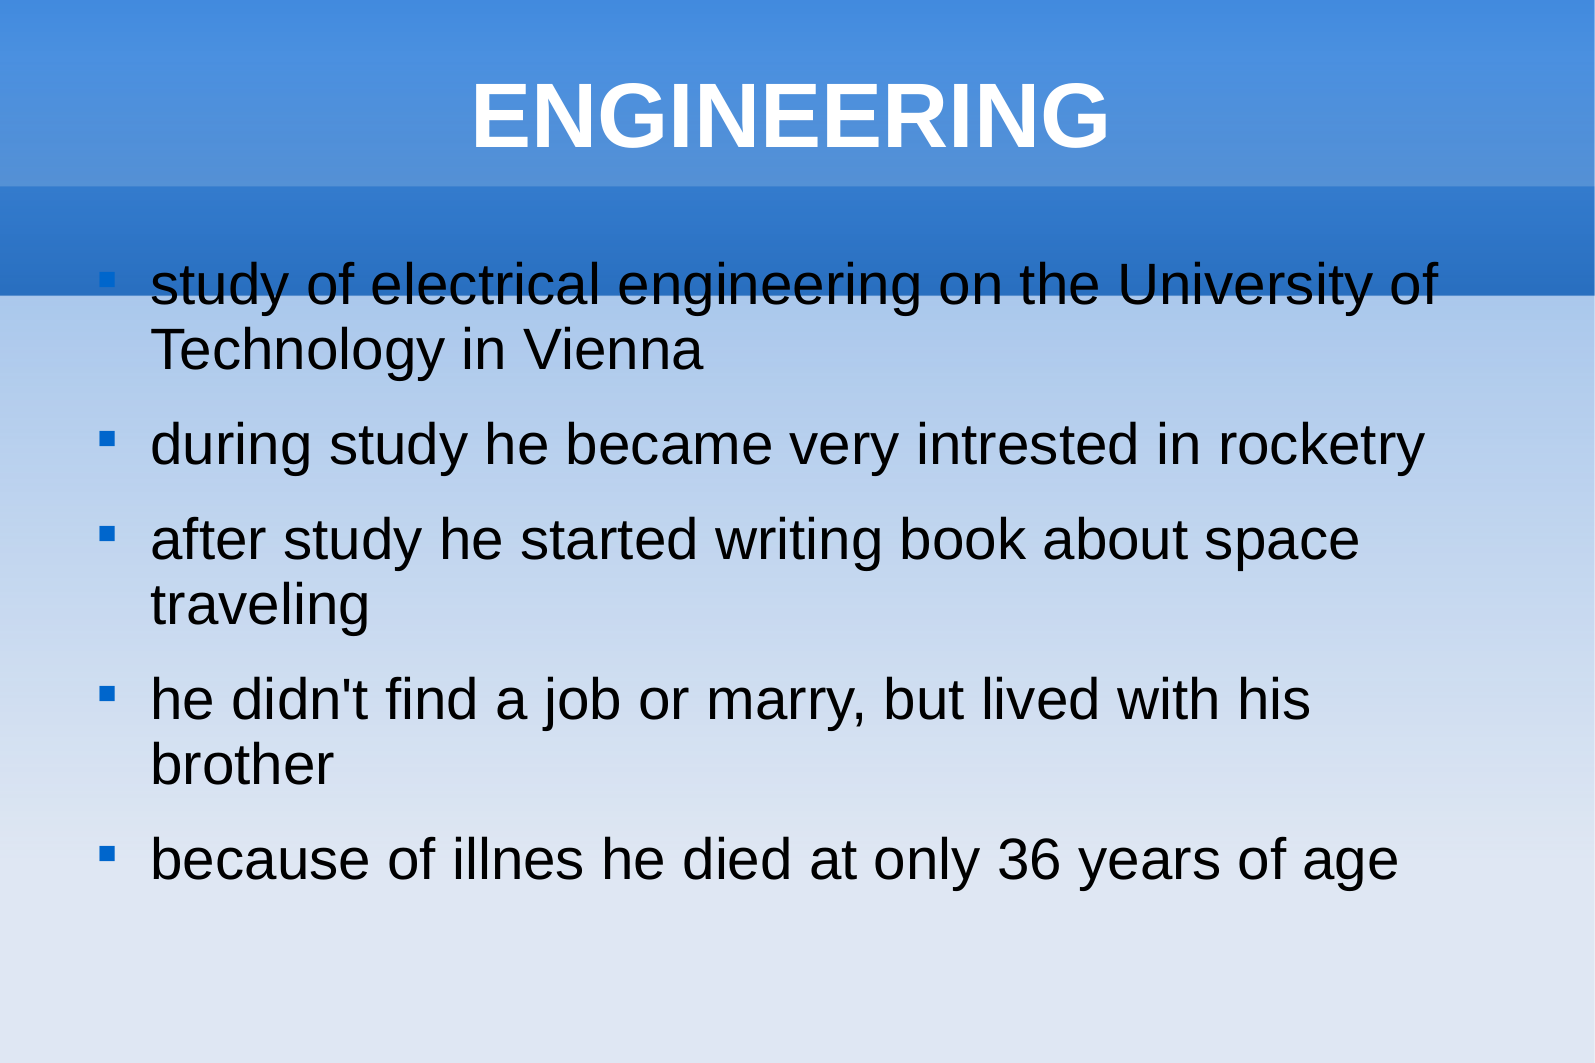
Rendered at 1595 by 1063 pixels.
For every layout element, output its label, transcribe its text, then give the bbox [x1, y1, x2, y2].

list study of electrical engineering on the University of Technology in Vienna during study he became very intrested in rocketry after study he started writing book about space traveling he didn't find a job or marry, but lived with his brother because of illnes he died at only 36 years of age [79, 248, 1515, 886]
title ENGINEERING [73, 24, 1509, 203]
picture [0, 0, 1595, 1063]
